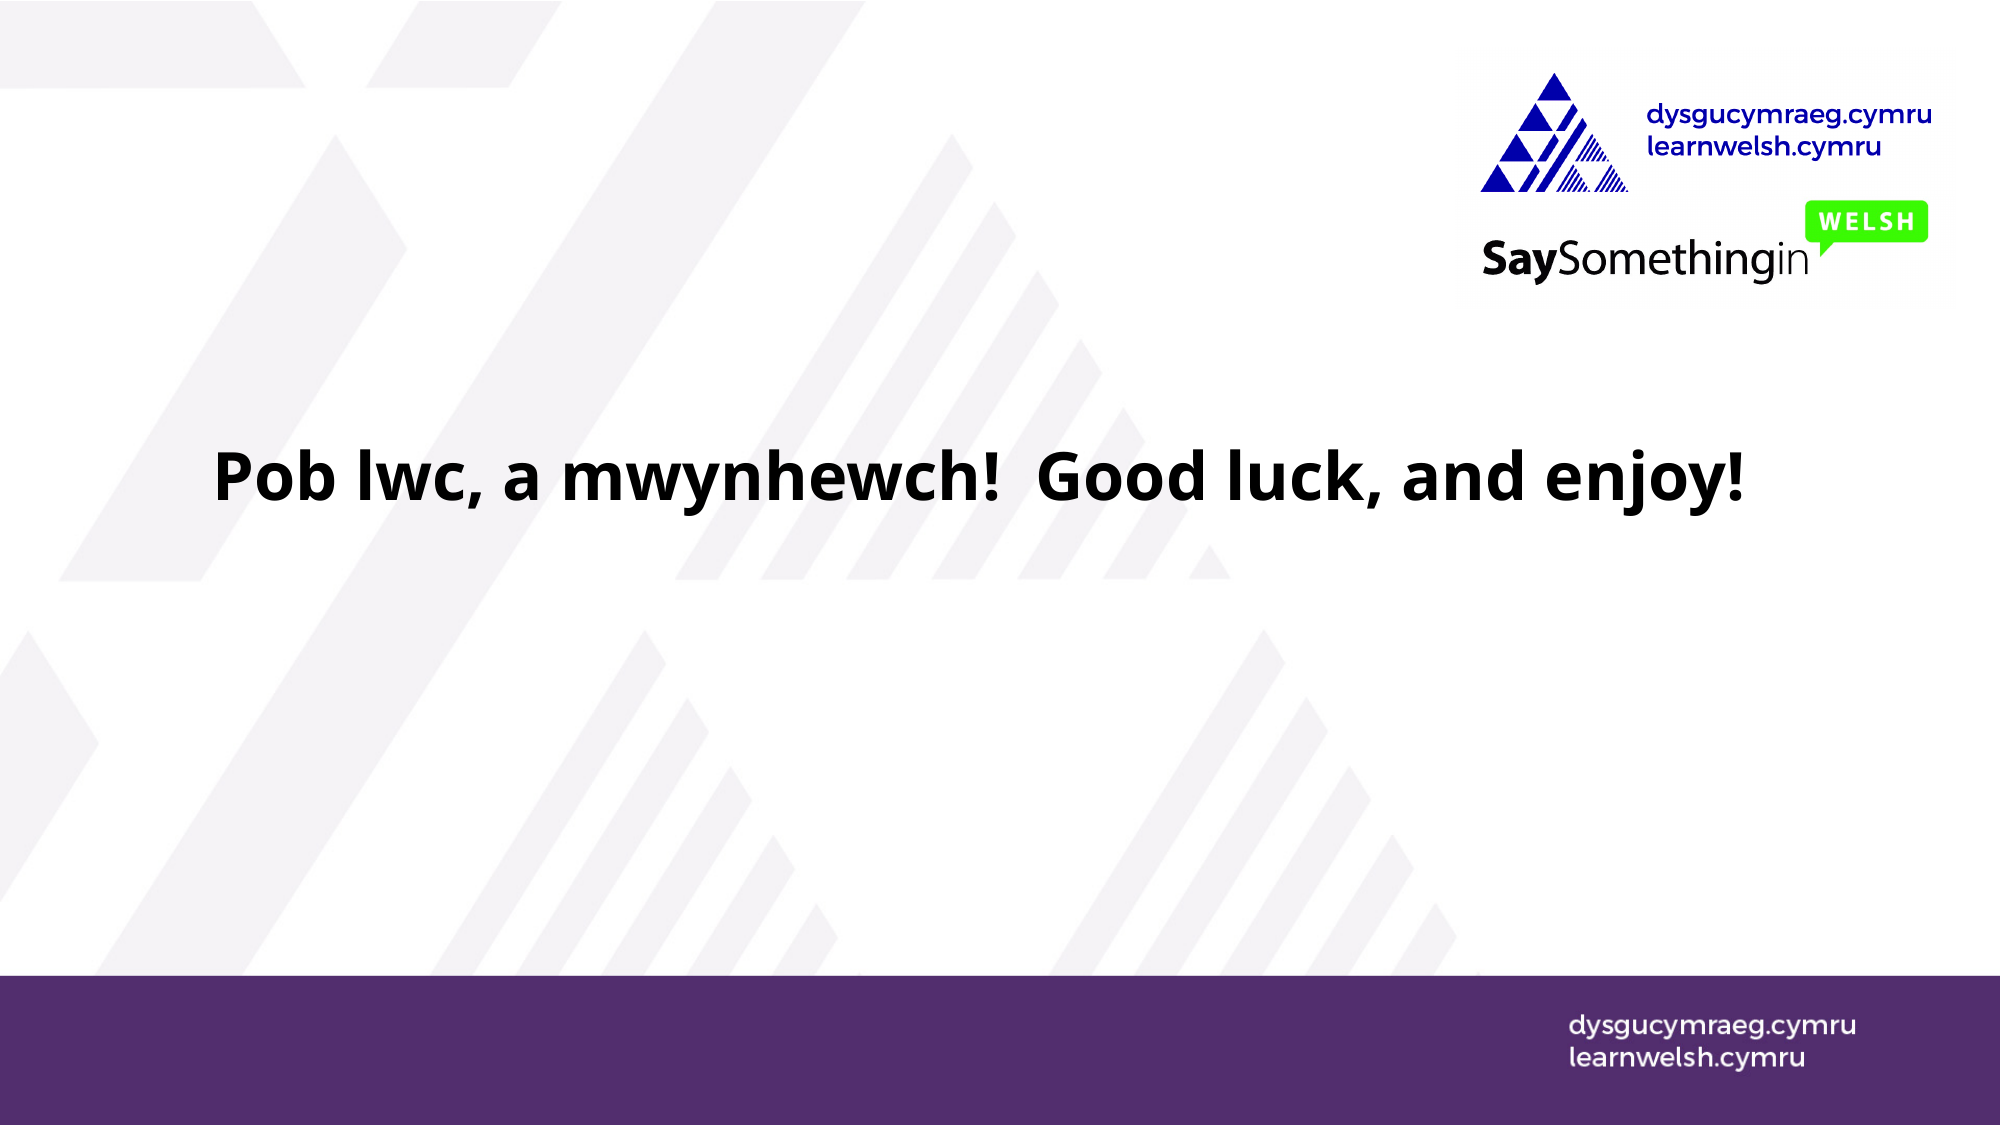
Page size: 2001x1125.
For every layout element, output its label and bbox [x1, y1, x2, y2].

picture [0, 1, 2000, 1125]
text_box [1455, 47, 1956, 309]
